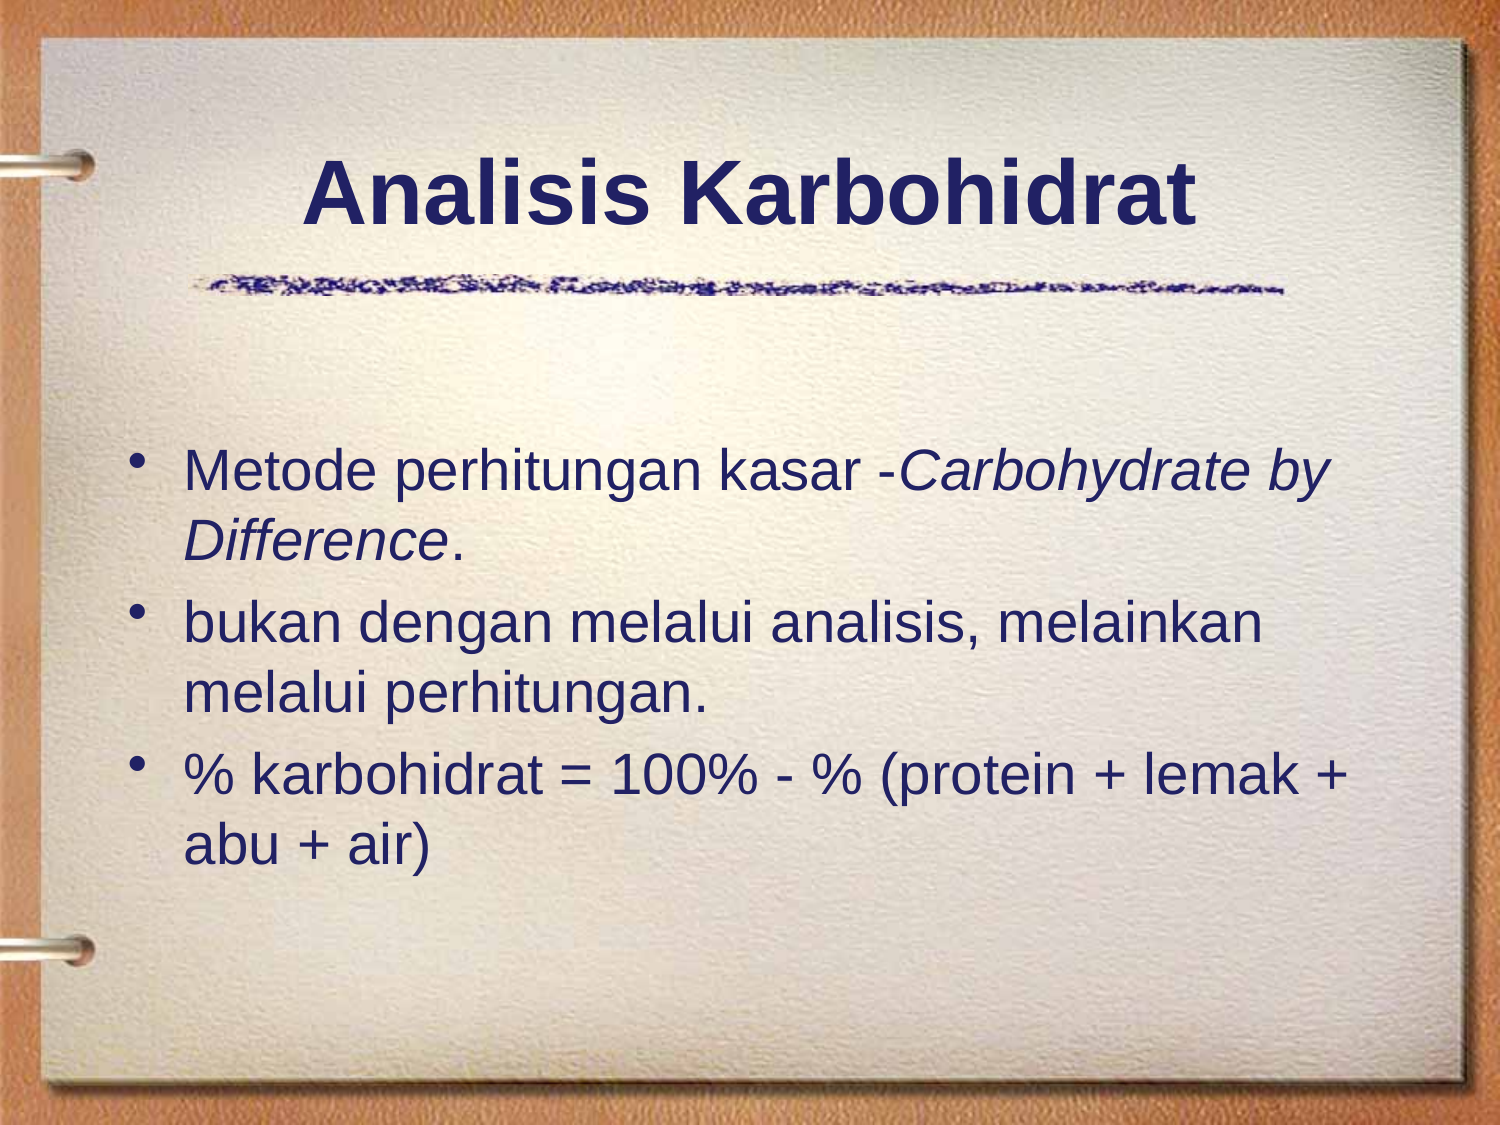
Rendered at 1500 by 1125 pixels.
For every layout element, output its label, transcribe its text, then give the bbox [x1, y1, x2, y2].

list Metode perhitungan kasar -Carbohydrate by Difference. bukan dengan melalui analisis, melainkan melalui perhitungan. % karbohidrat = 100% - % (protein + lemak + abu + air) [112, 424, 1376, 1001]
picture [0, 0, 1500, 1125]
title Analisis Karbohidrat [112, 87, 1388, 251]
